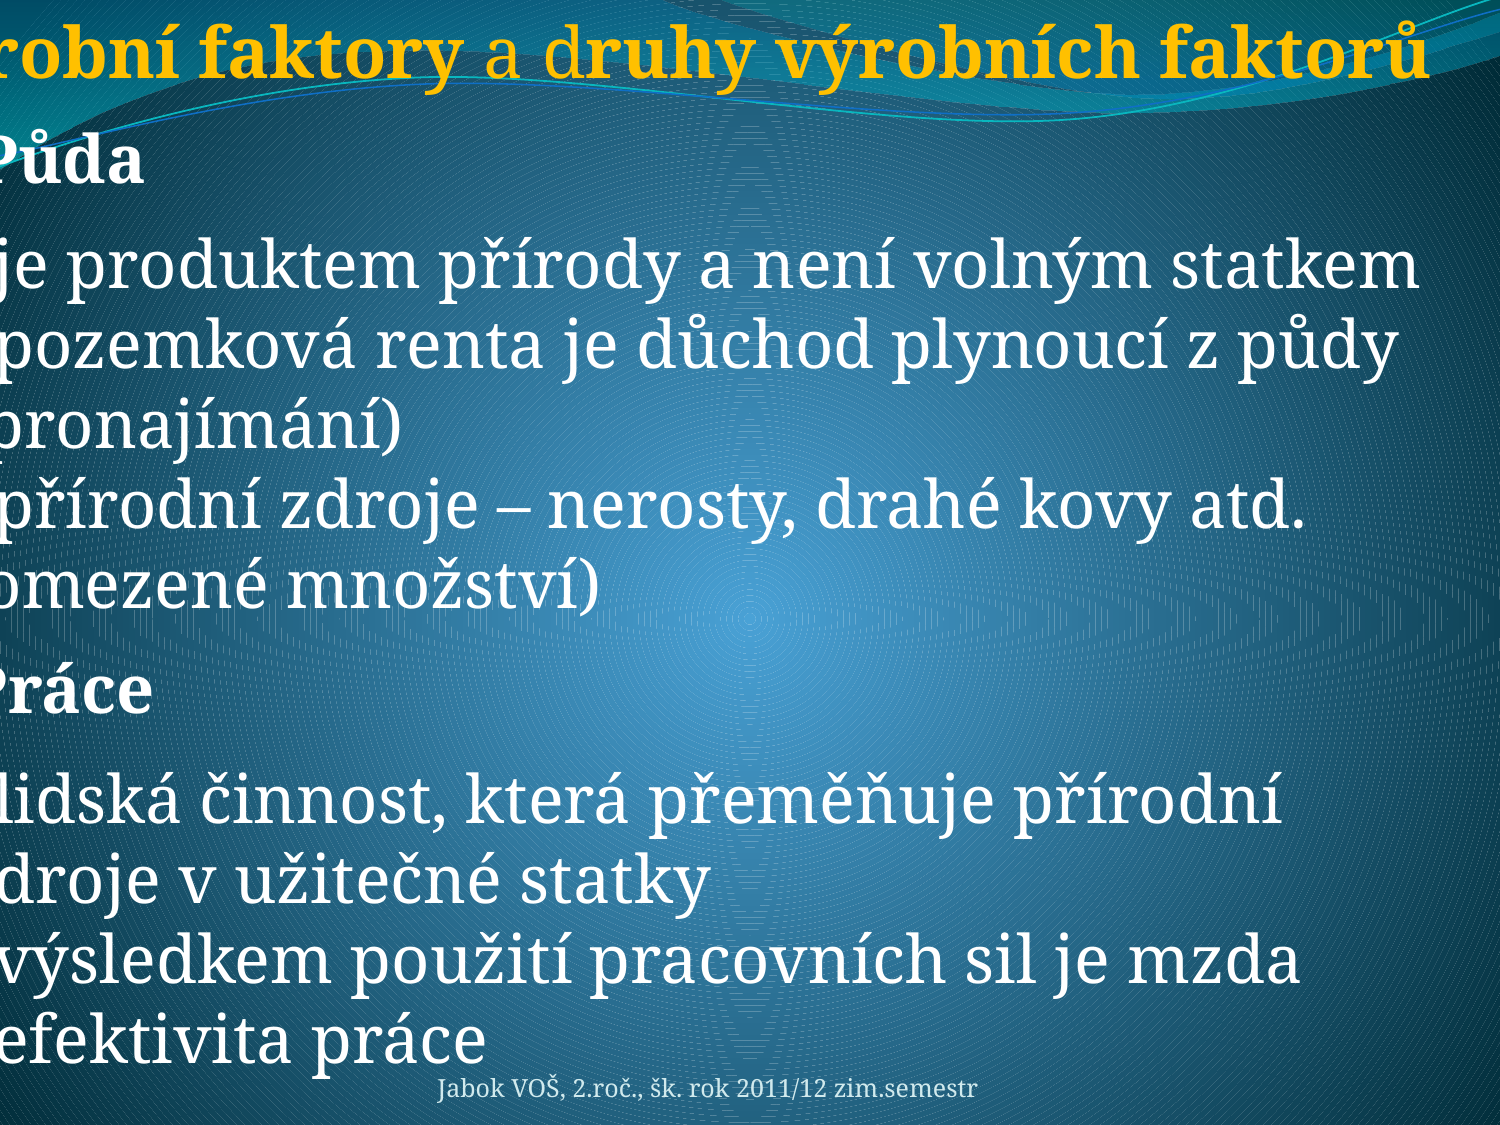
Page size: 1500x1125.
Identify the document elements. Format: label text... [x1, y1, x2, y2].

footer Jabok VOŠ, 2.roč., šk. rok 2011/12 zim.semestr [437, 1085, 988, 1103]
text_box Výrobní faktory a druhy výrobních faktorů Půda je produktem přírody a není volným statkem pozemková renta je důchod plynoucí z půdy (pronajímání) přírodní zdroje – nerosty, drahé kovy atd. (omezené množství) 2. Práce lidská činnost, která přeměňuje přírodní zdroje v užitečné statky výsledkem použití pracovních sil je mzda efektivita práce [0, 0, 1500, 1085]
